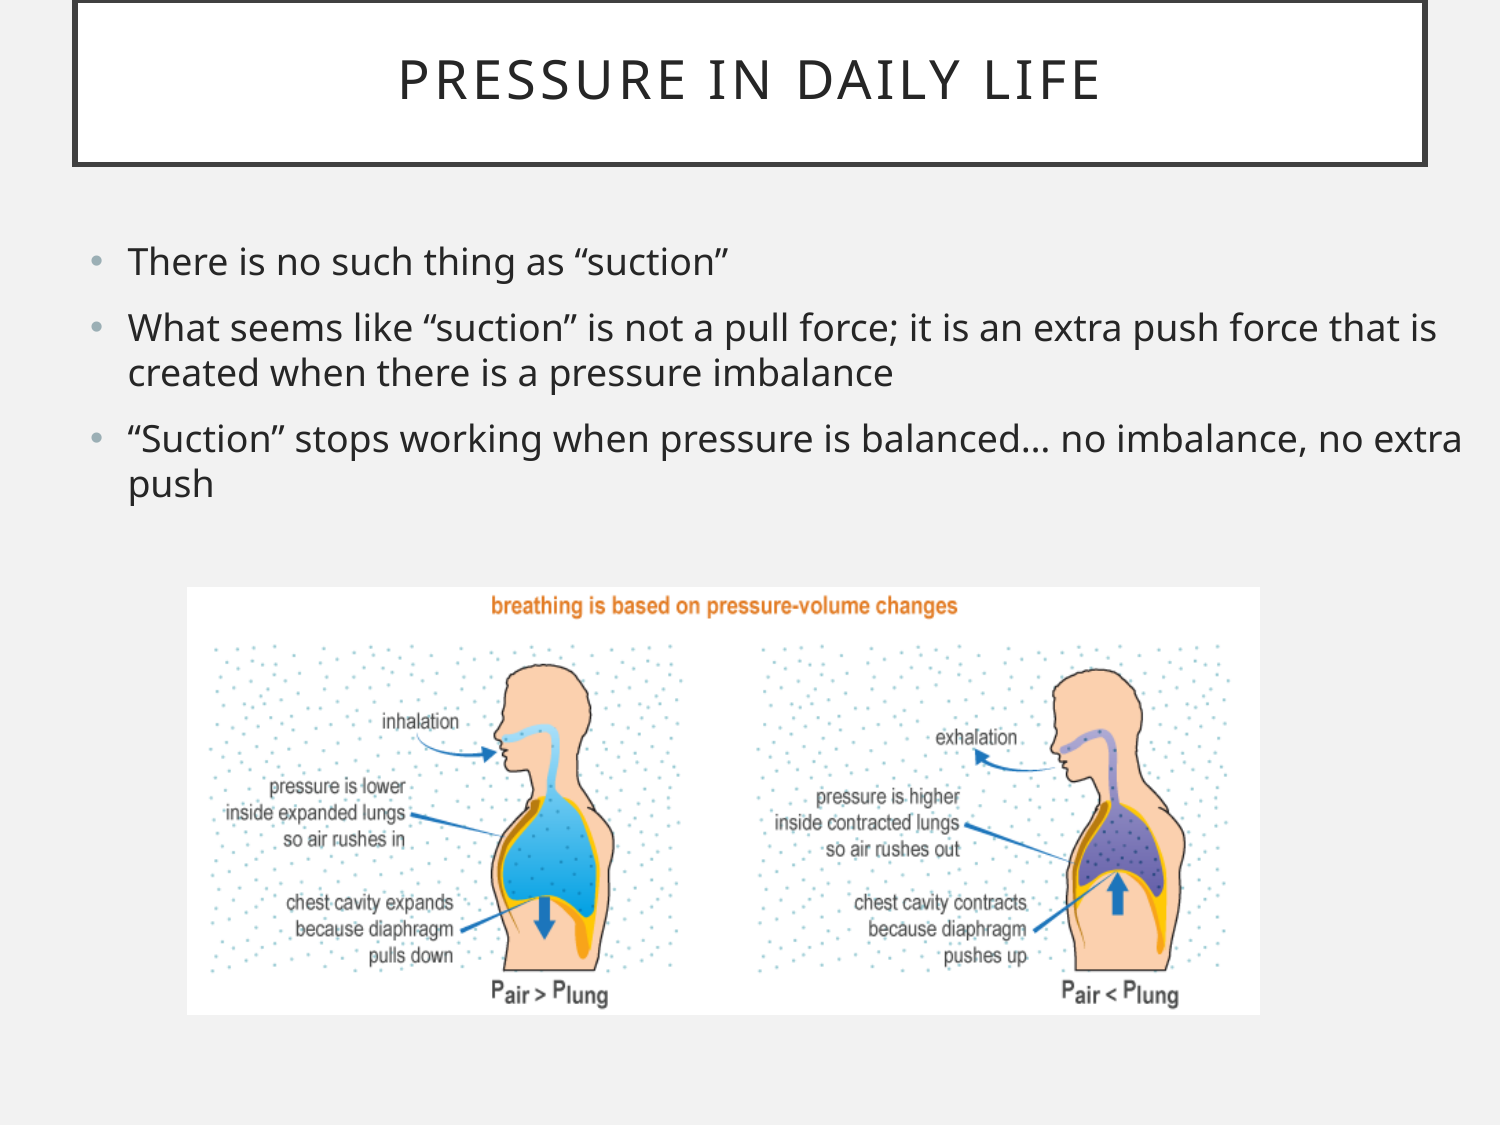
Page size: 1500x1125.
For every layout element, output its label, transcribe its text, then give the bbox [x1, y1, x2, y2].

title Pressure in daily life [72, 0, 1428, 167]
list There is no such thing as “suction” What seems like “suction” is not a pull force; it is an extra push force that is created when there is a pressure imbalance “Suction” stops working when pressure is balanced… no imbalance, no extra push [75, 164, 1500, 713]
picture [187, 587, 1260, 1015]
